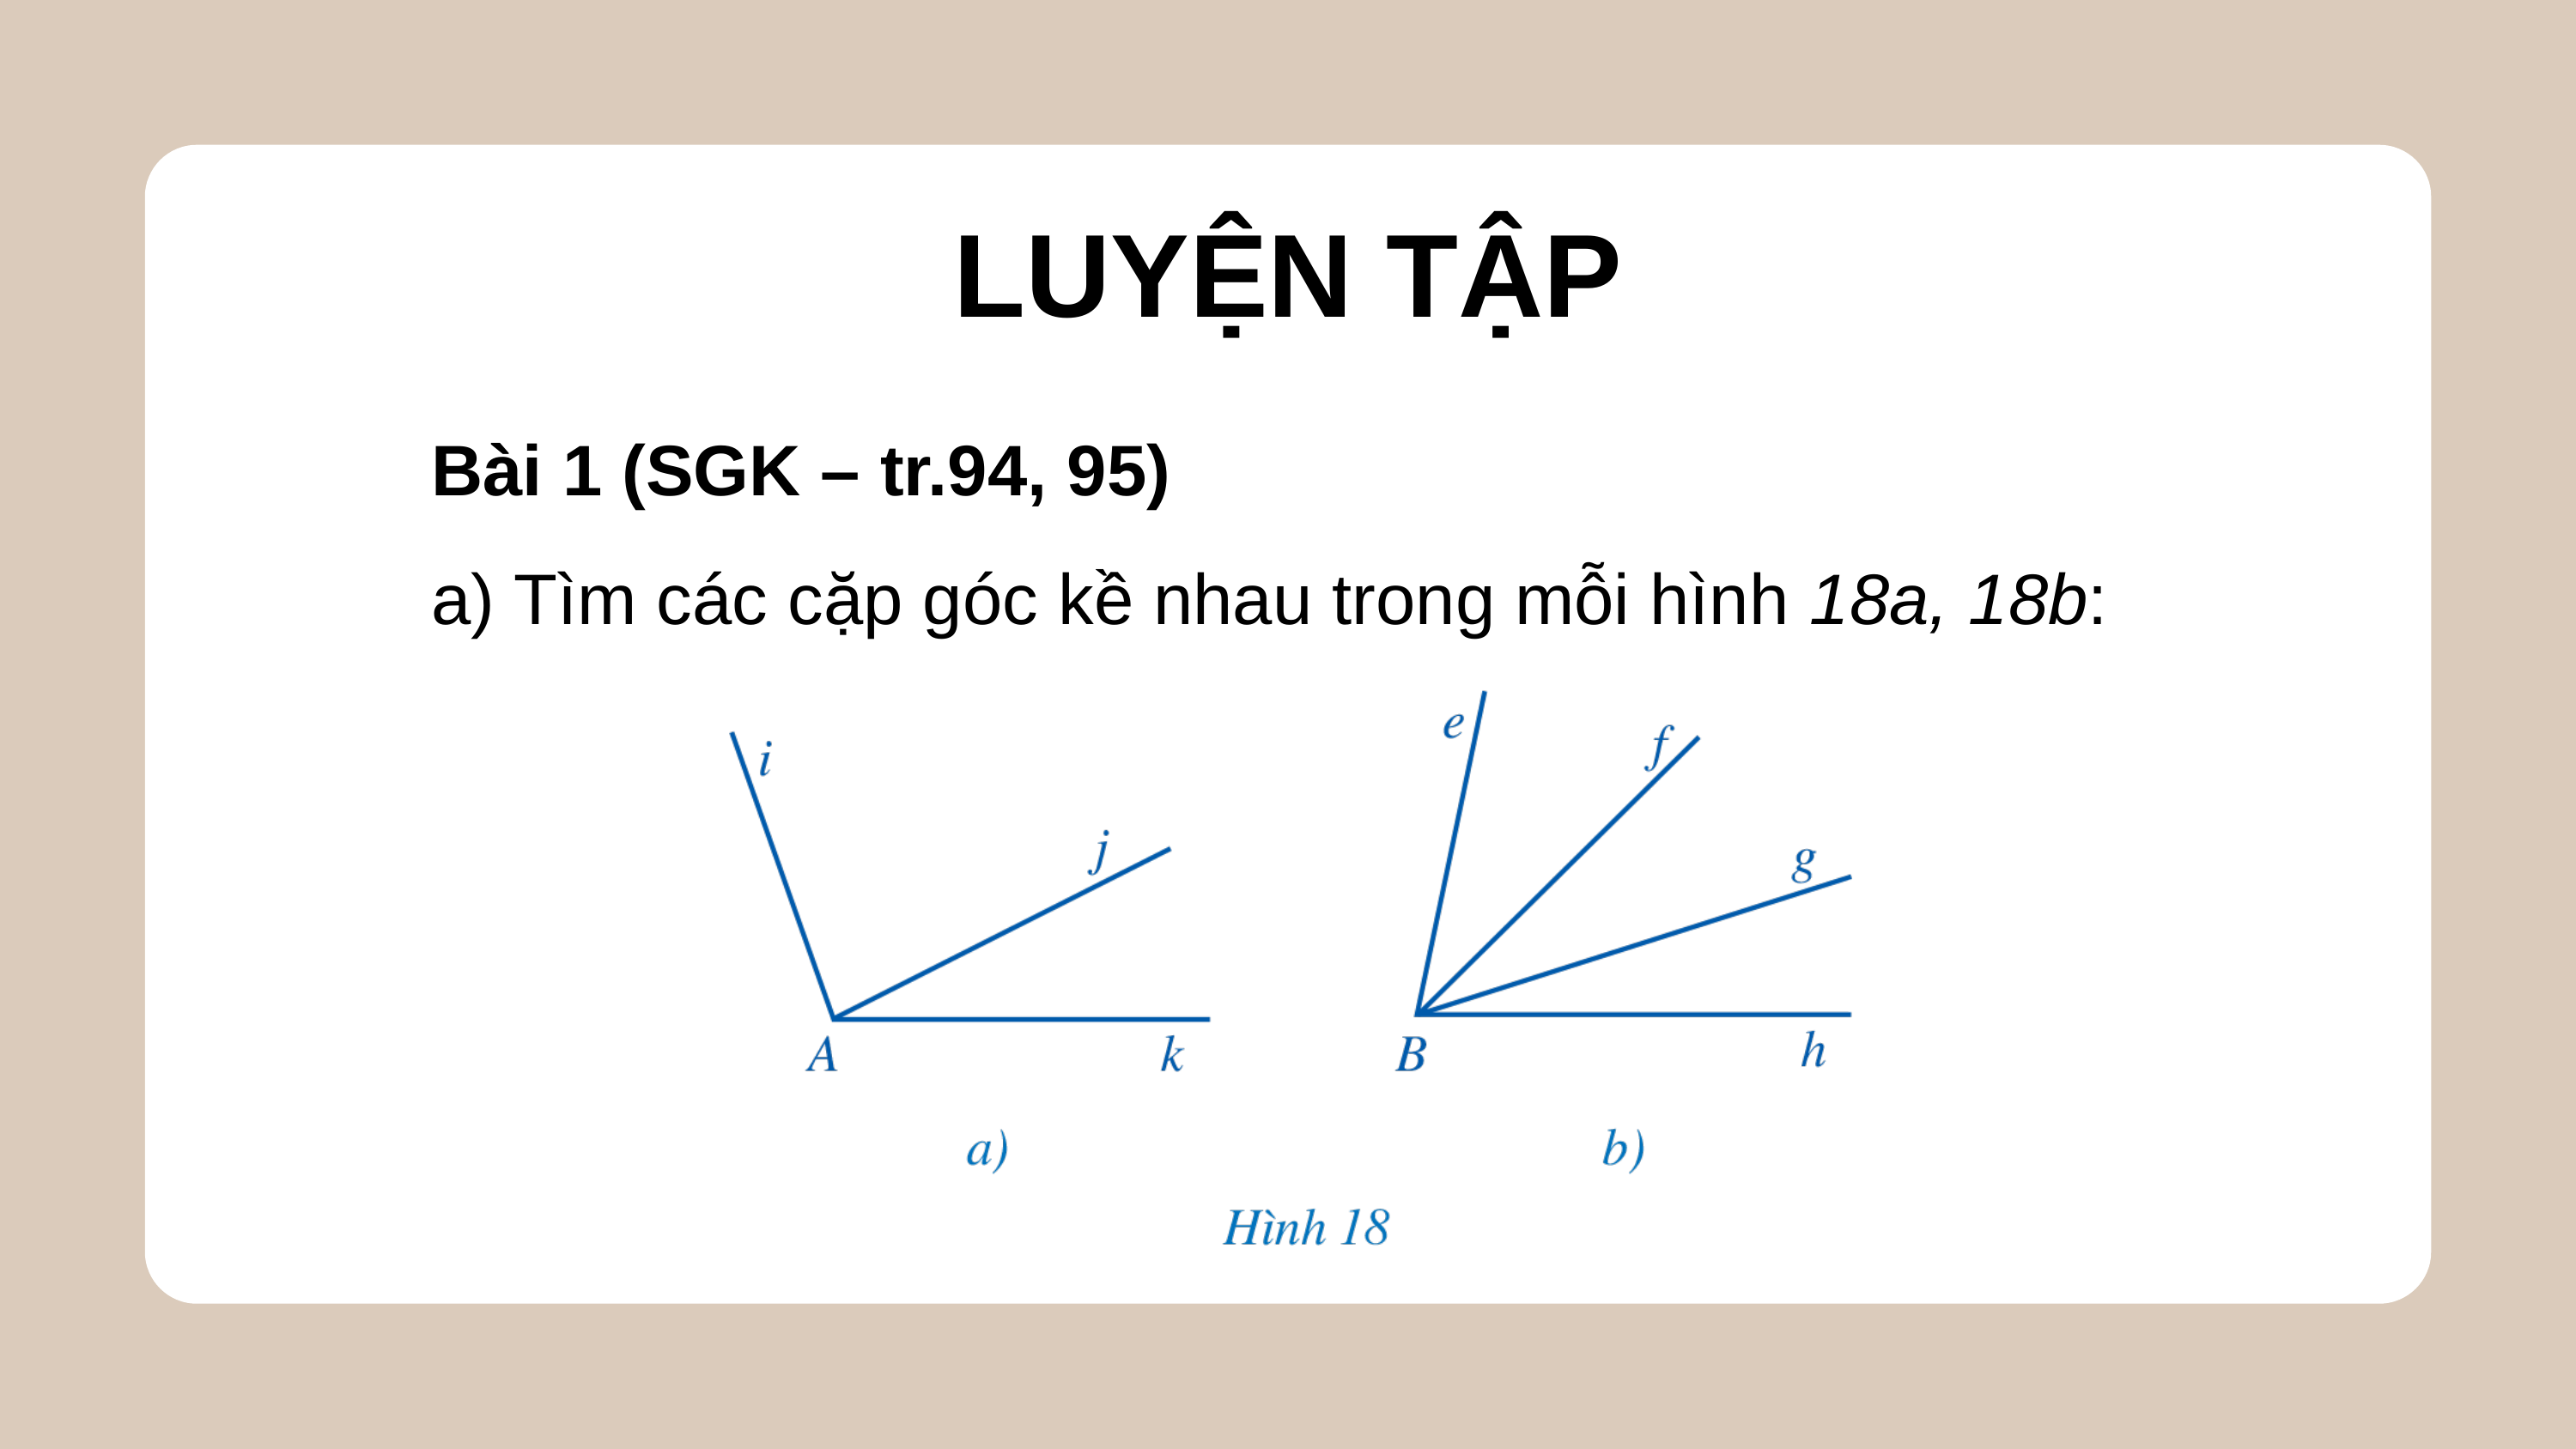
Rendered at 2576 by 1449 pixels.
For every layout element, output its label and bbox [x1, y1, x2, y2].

text_box [144, 144, 2432, 1304]
picture [674, 657, 1902, 1254]
